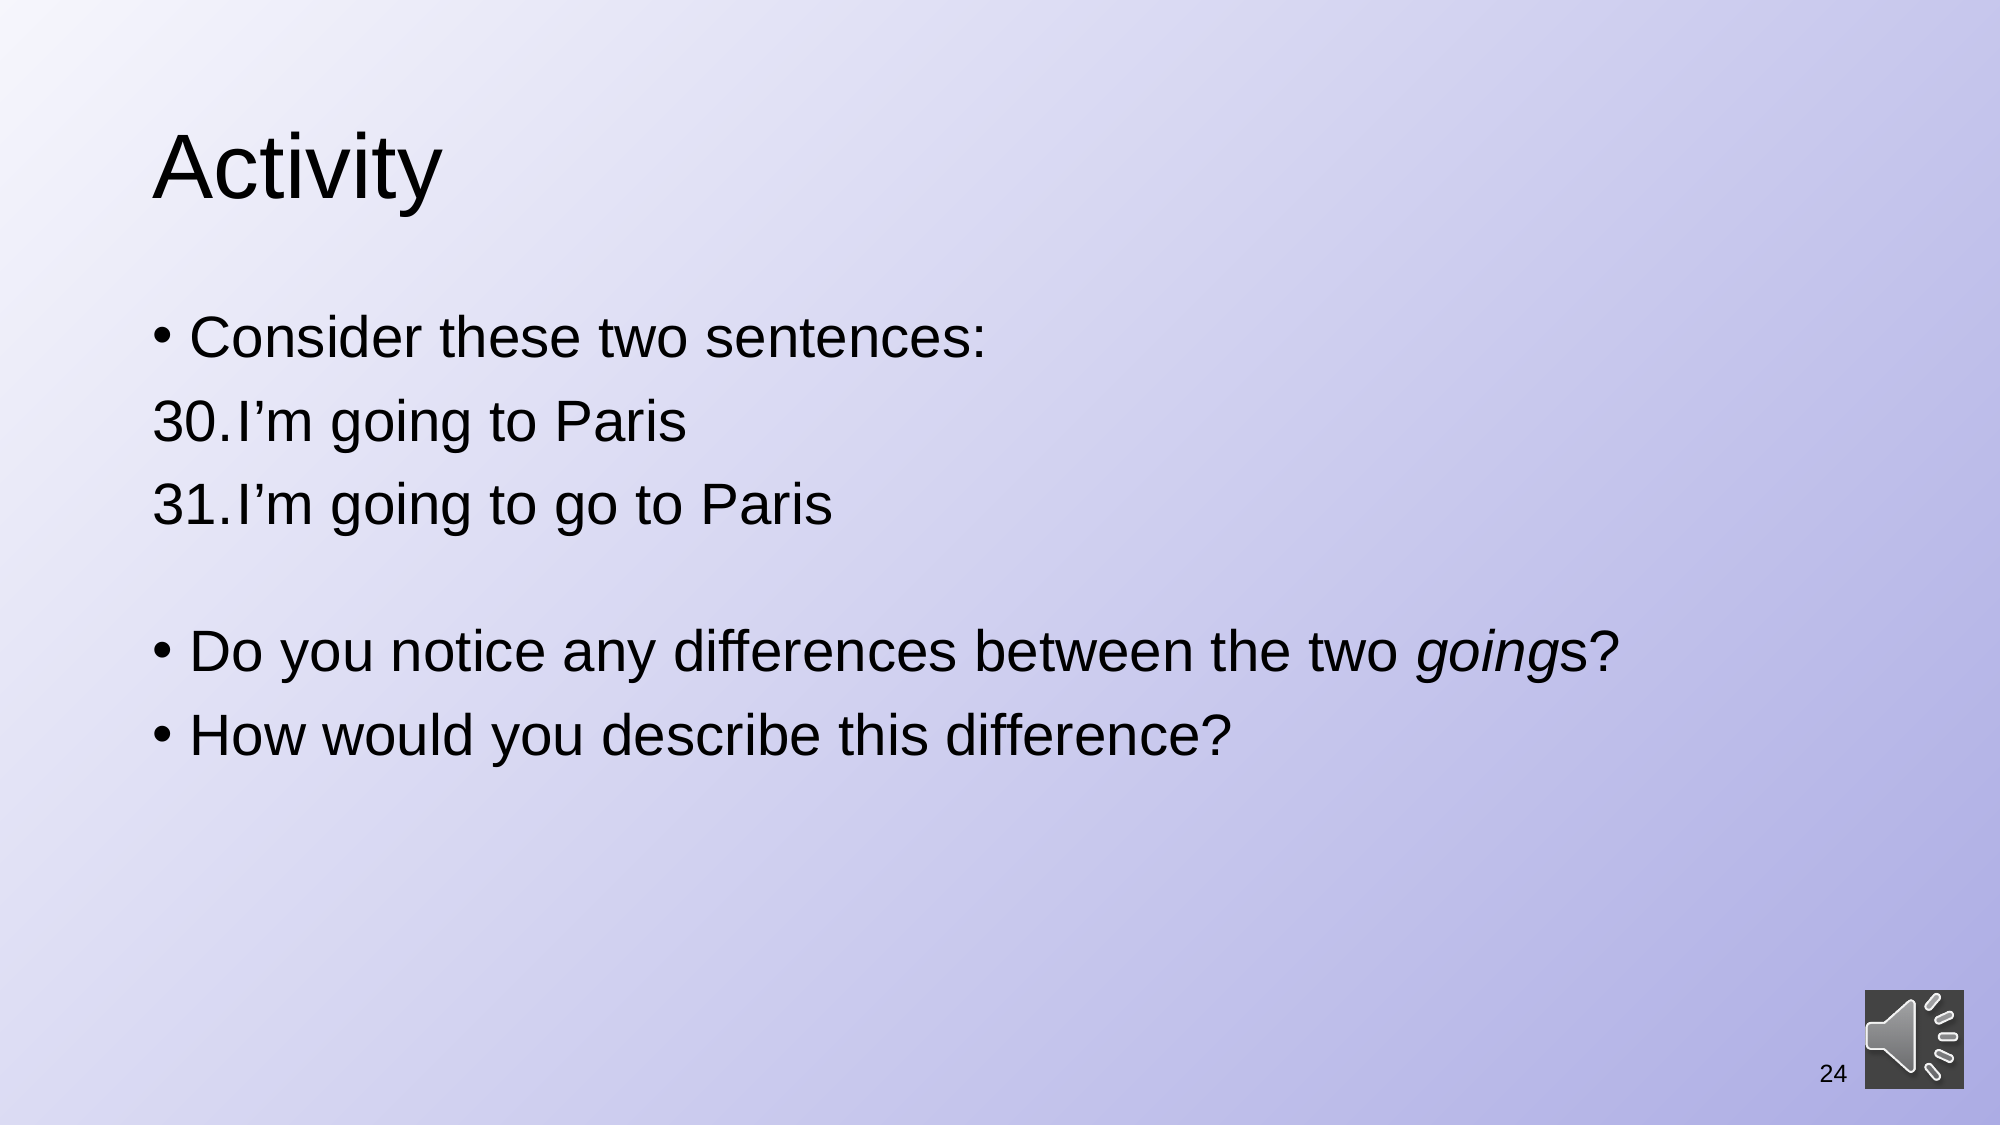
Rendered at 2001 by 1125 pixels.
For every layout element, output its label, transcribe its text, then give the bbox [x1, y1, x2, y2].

list Consider these two sentences: I’m going to Paris I’m going to go to Paris Do you notice any differences between the two goings? How would you describe this difference? [137, 299, 1863, 1014]
slide_number 24 [1412, 1042, 1863, 1103]
title Activity [137, 59, 1863, 278]
picture [1864, 989, 1965, 1090]
